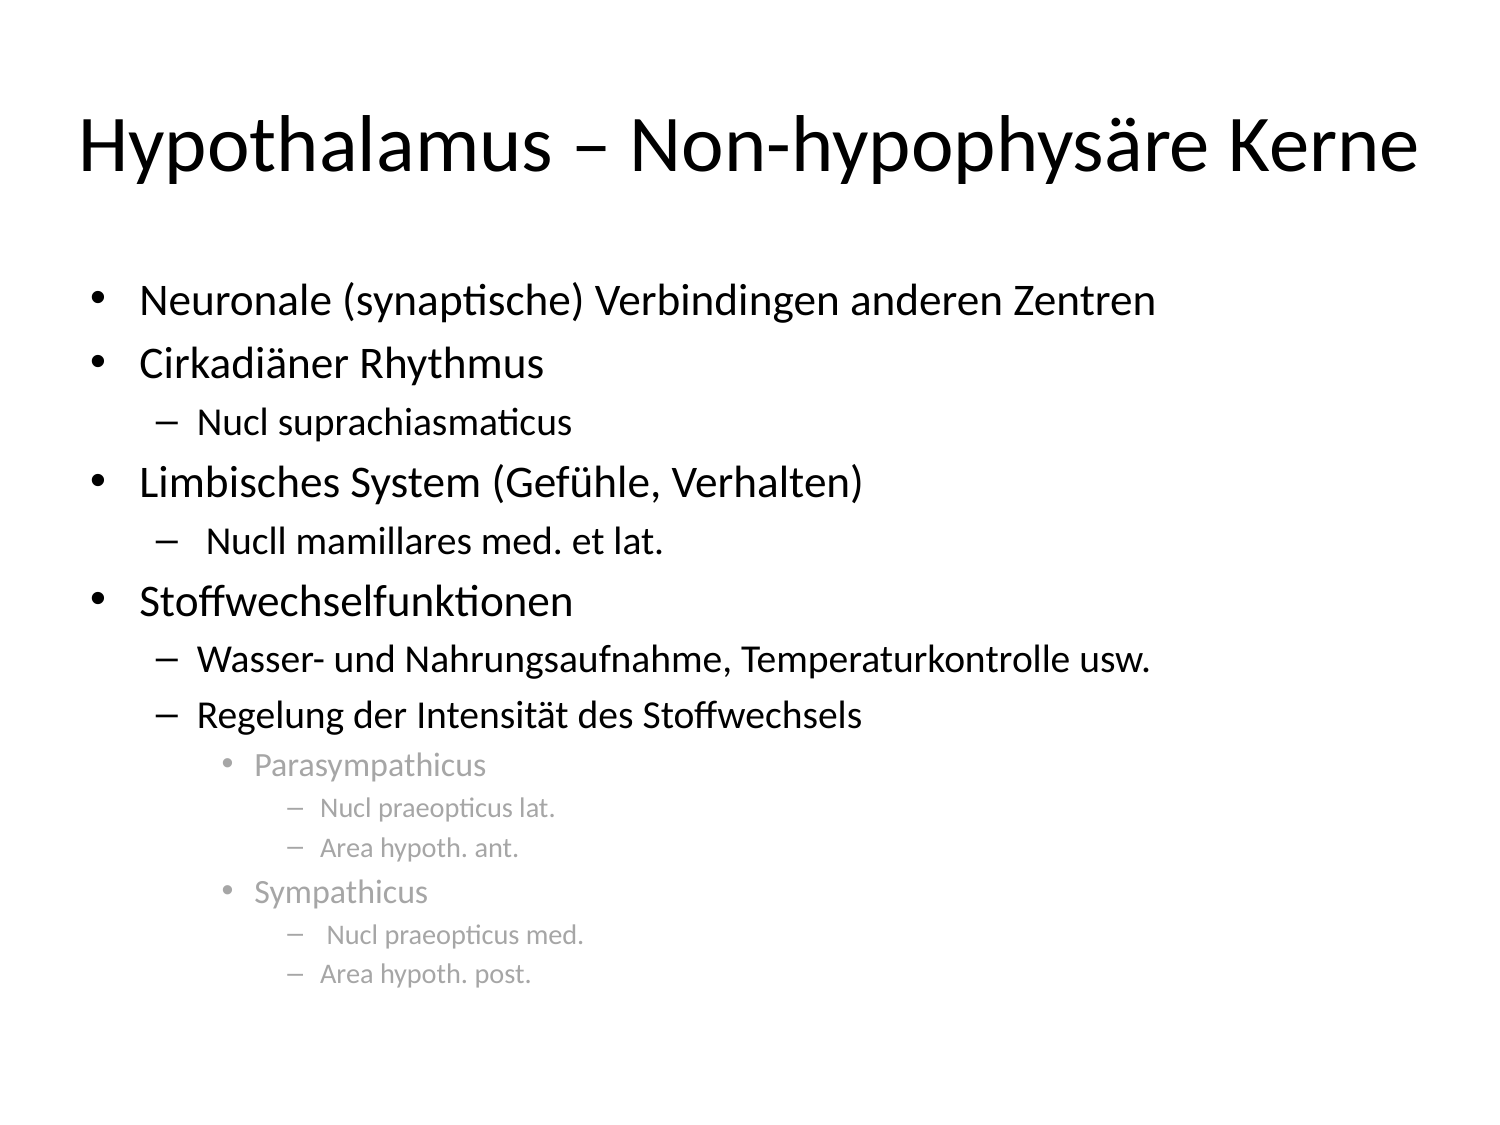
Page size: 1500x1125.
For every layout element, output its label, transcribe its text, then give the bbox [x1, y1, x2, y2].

title Hypothalamus – Non-hypophysäre Kerne [0, 45, 1500, 233]
list Neuronale (synaptische) Verbindingen anderen Zentren Cirkadiäner Rhythmus Nucl suprachiasmaticus Limbisches System (Gefühle, Verhalten) Nucll mamillares med. et lat. Stoffwechselfunktionen Wasser- und Nahrungsaufnahme, Temperaturkontrolle usw. Regelung der Intensität des Stoffwechsels Parasympathicus Nucl praeopticus lat. Area hypoth. ant. Sympathicus Nucl praeopticus med. Area hypoth. post. [75, 262, 1425, 1005]
